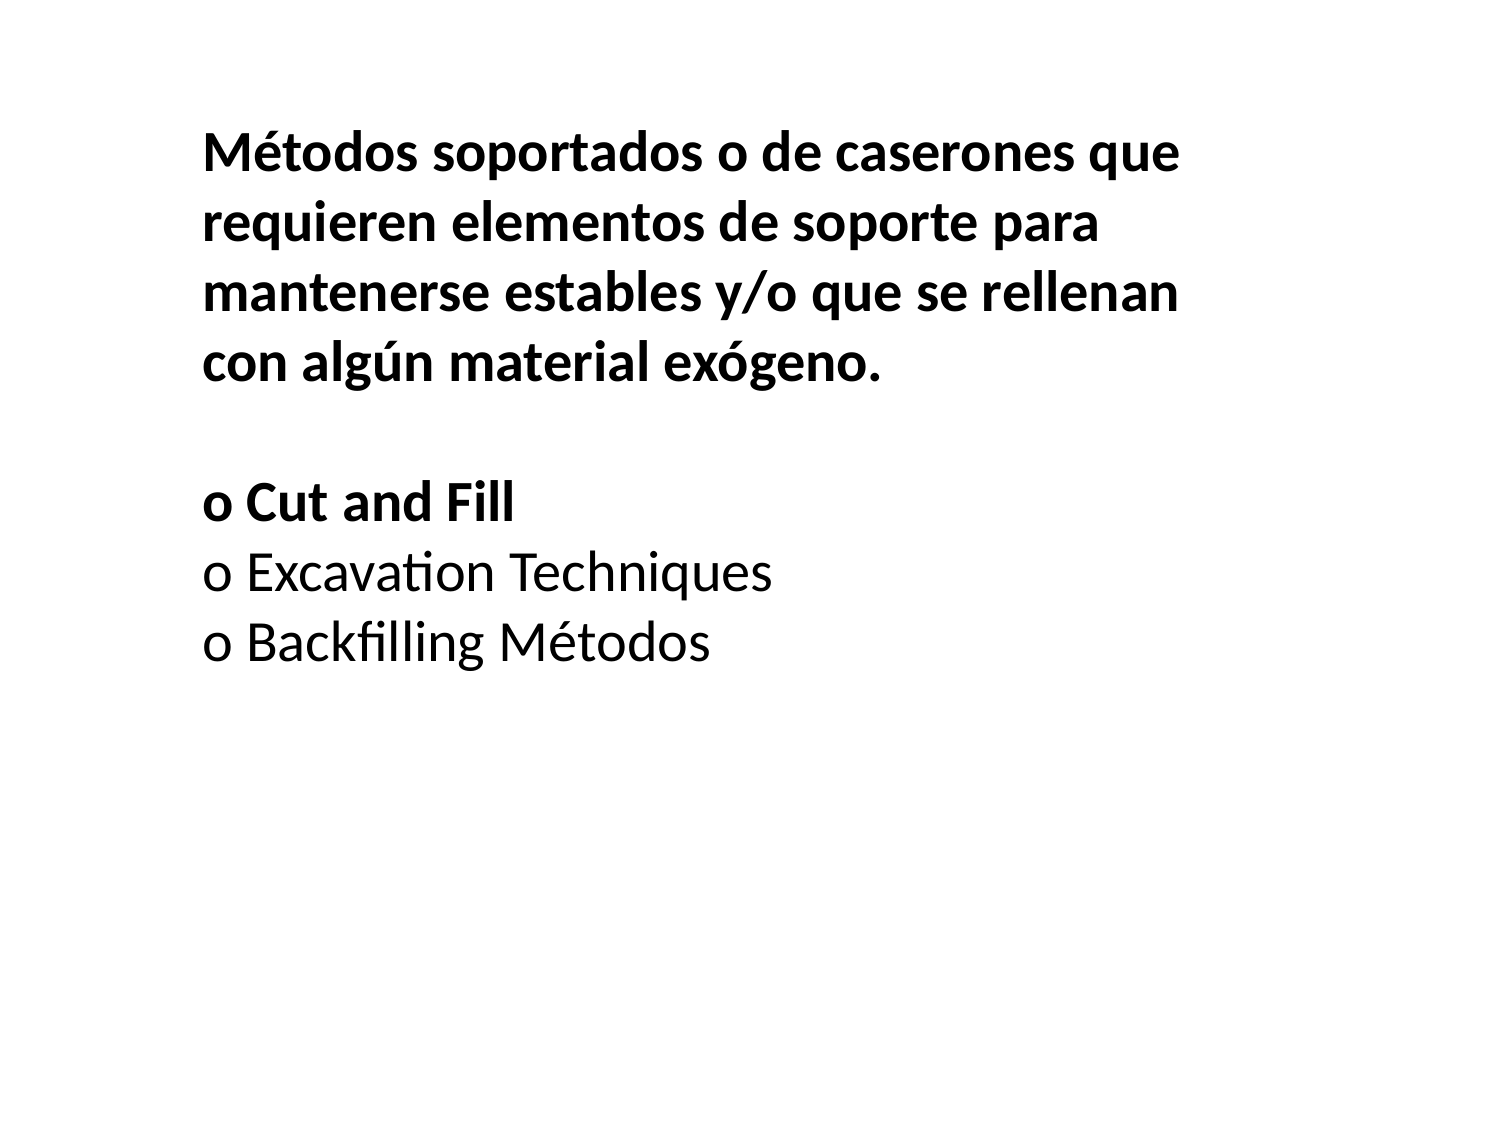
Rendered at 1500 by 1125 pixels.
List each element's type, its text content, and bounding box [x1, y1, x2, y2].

text_box Métodos soportados o de caserones que requieren elementos de soporte para mantenerse estables y/o que se rellenan con algún material exógeno. o Cut and Fill o Excavation Techniques o Backfilling Métodos [187, 105, 1219, 725]
